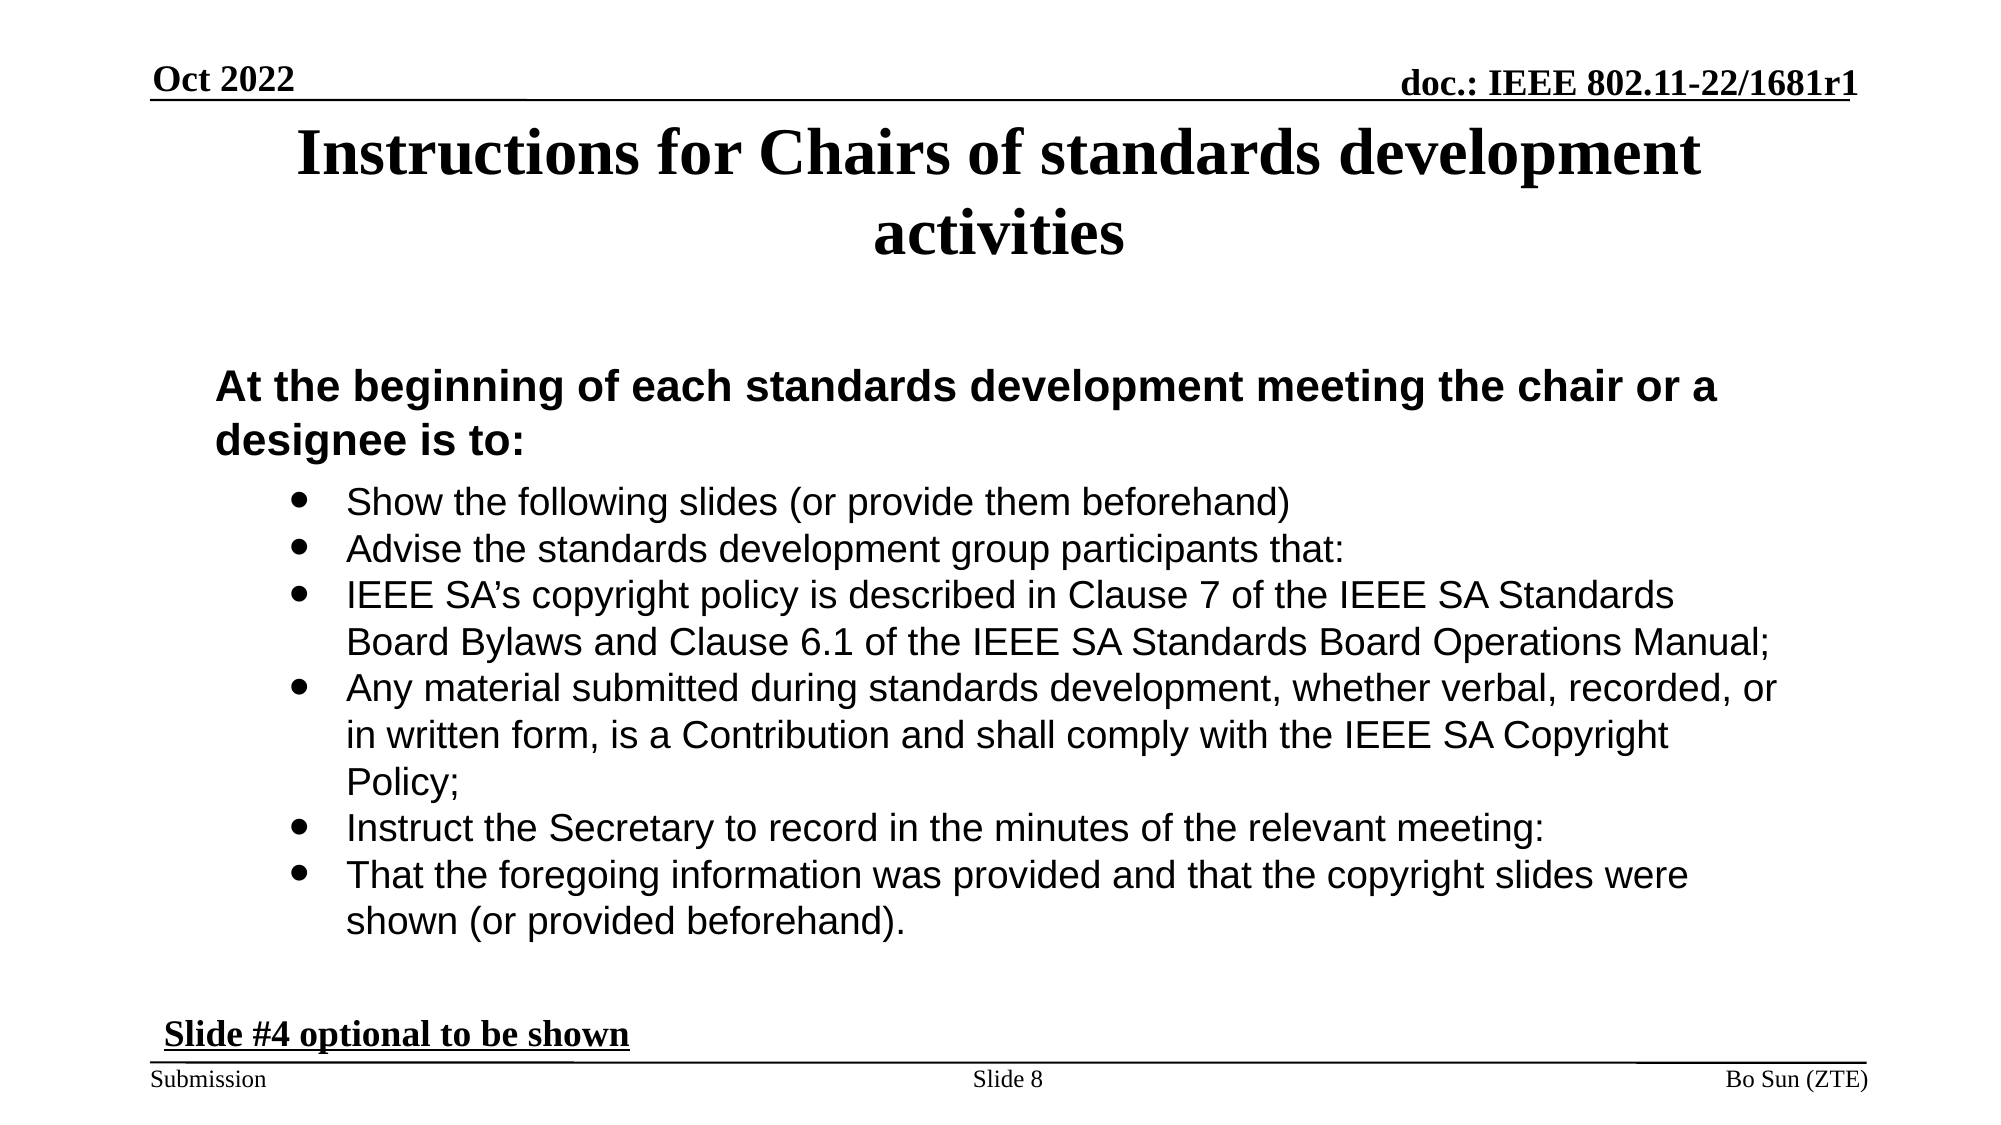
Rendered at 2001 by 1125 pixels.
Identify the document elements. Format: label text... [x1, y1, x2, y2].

text_box Slide #4 optional to be shown [149, 1002, 646, 1062]
text_box Instructions for Chairs of standards development activities [187, 100, 1813, 276]
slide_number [152, 54, 563, 100]
slide_number Slide 8 [949, 1061, 1067, 1123]
footer Bo Sun (ZTE) [1171, 1061, 1869, 1093]
text_box At the beginning of each standards development meeting the chair or a designee is to: Show the following slides (or provide them beforehand) Advise the standards development group participants that: IEEE SA’s copyright policy is described in Clause 7 of the IEEE SA Standards Board Bylaws and Clause 6.1 of the IEEE SA Standards Board Operations Manual; Any material submitted during standards development, whether verbal, recorded, or in written form, is a Contribution and shall comply with the IEEE SA Copyright Policy; Instruct the Secretary to record in the minutes of the relevant meeting: That the foregoing information was provided and that the copyright slides were shown (or provided beforehand). [200, 350, 1800, 913]
